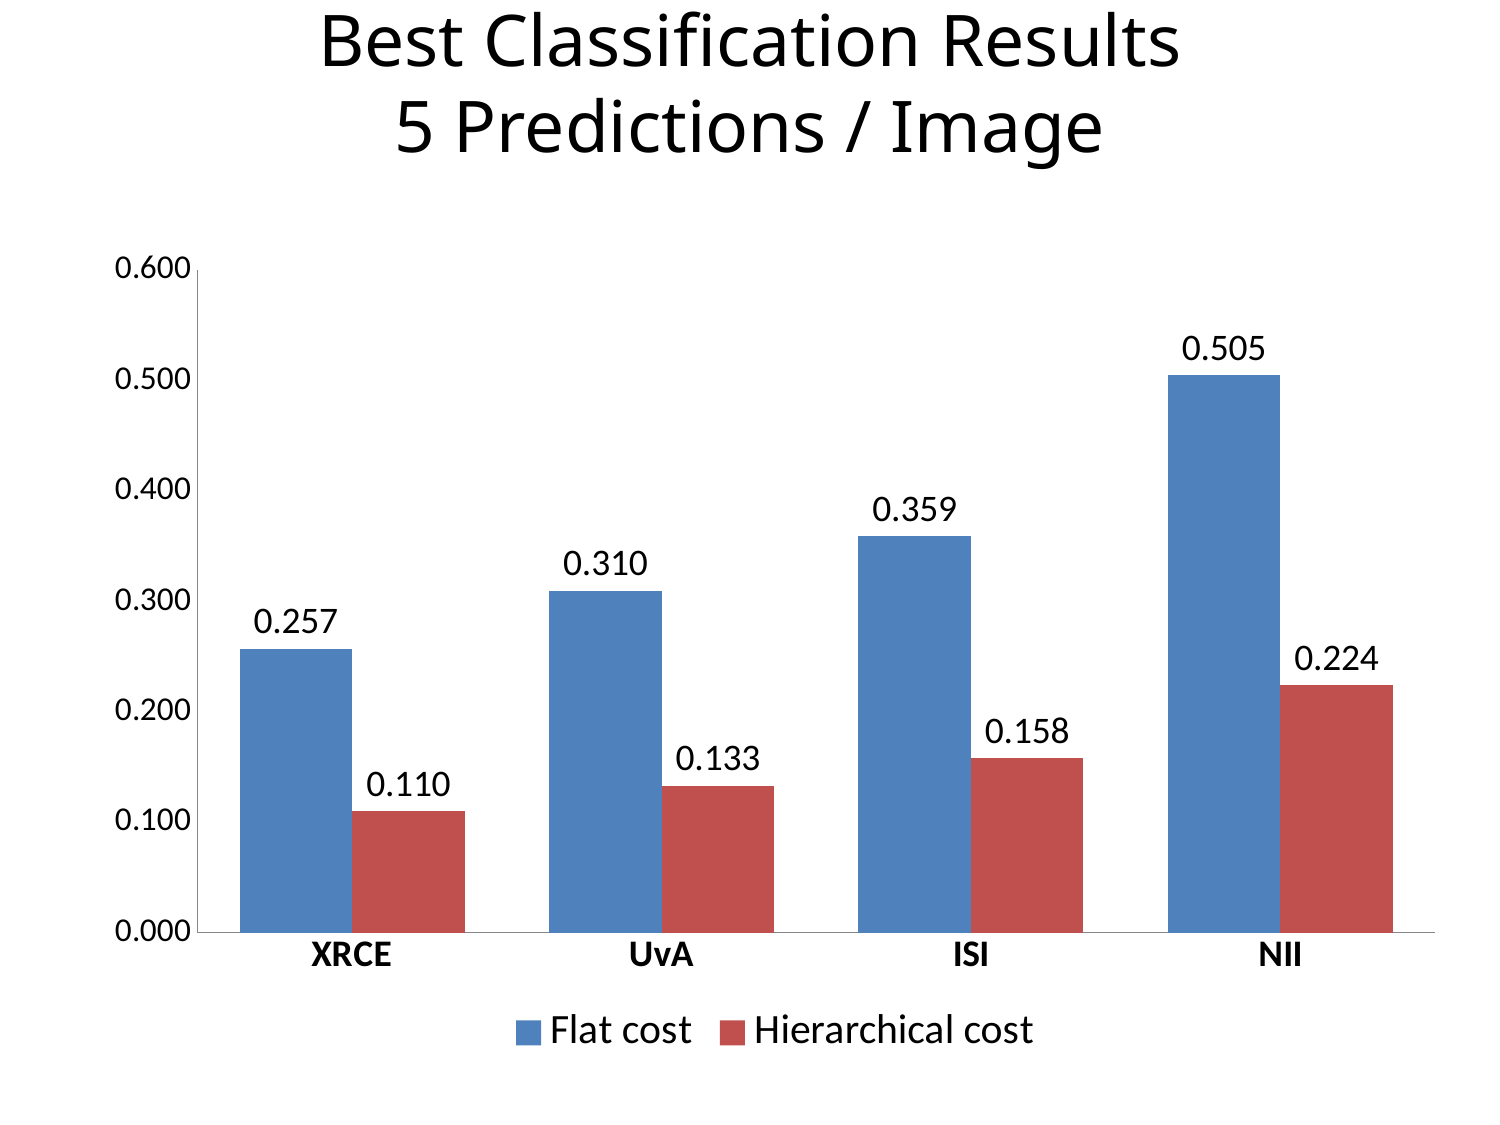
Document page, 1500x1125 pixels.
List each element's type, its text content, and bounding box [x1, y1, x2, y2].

title Best Classification Results 5 Predictions / Image [0, 0, 1500, 175]
chart [87, 237, 1463, 1063]
